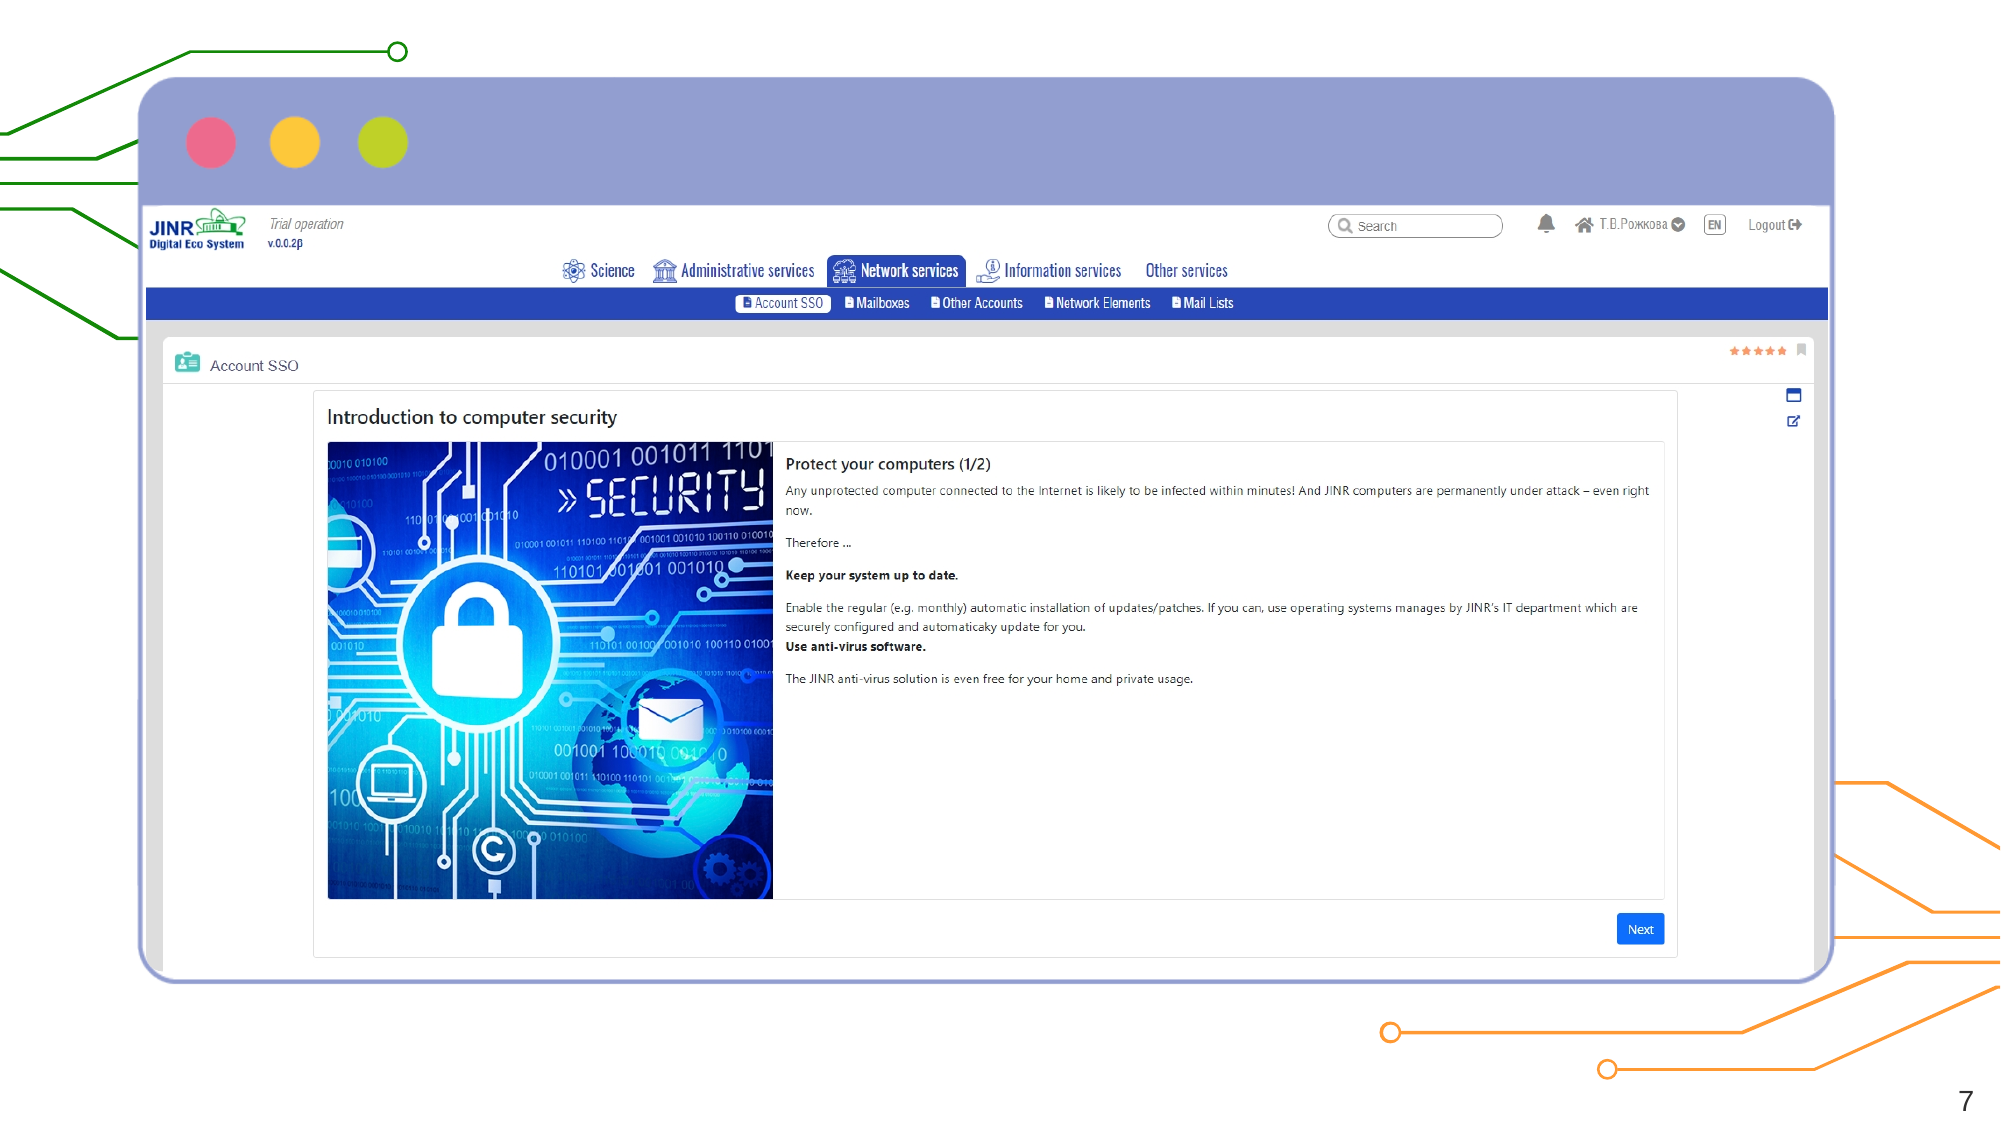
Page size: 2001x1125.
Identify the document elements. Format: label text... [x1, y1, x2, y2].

text_box 7 [1943, 1074, 2000, 1125]
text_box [137, 0, 1836, 1125]
